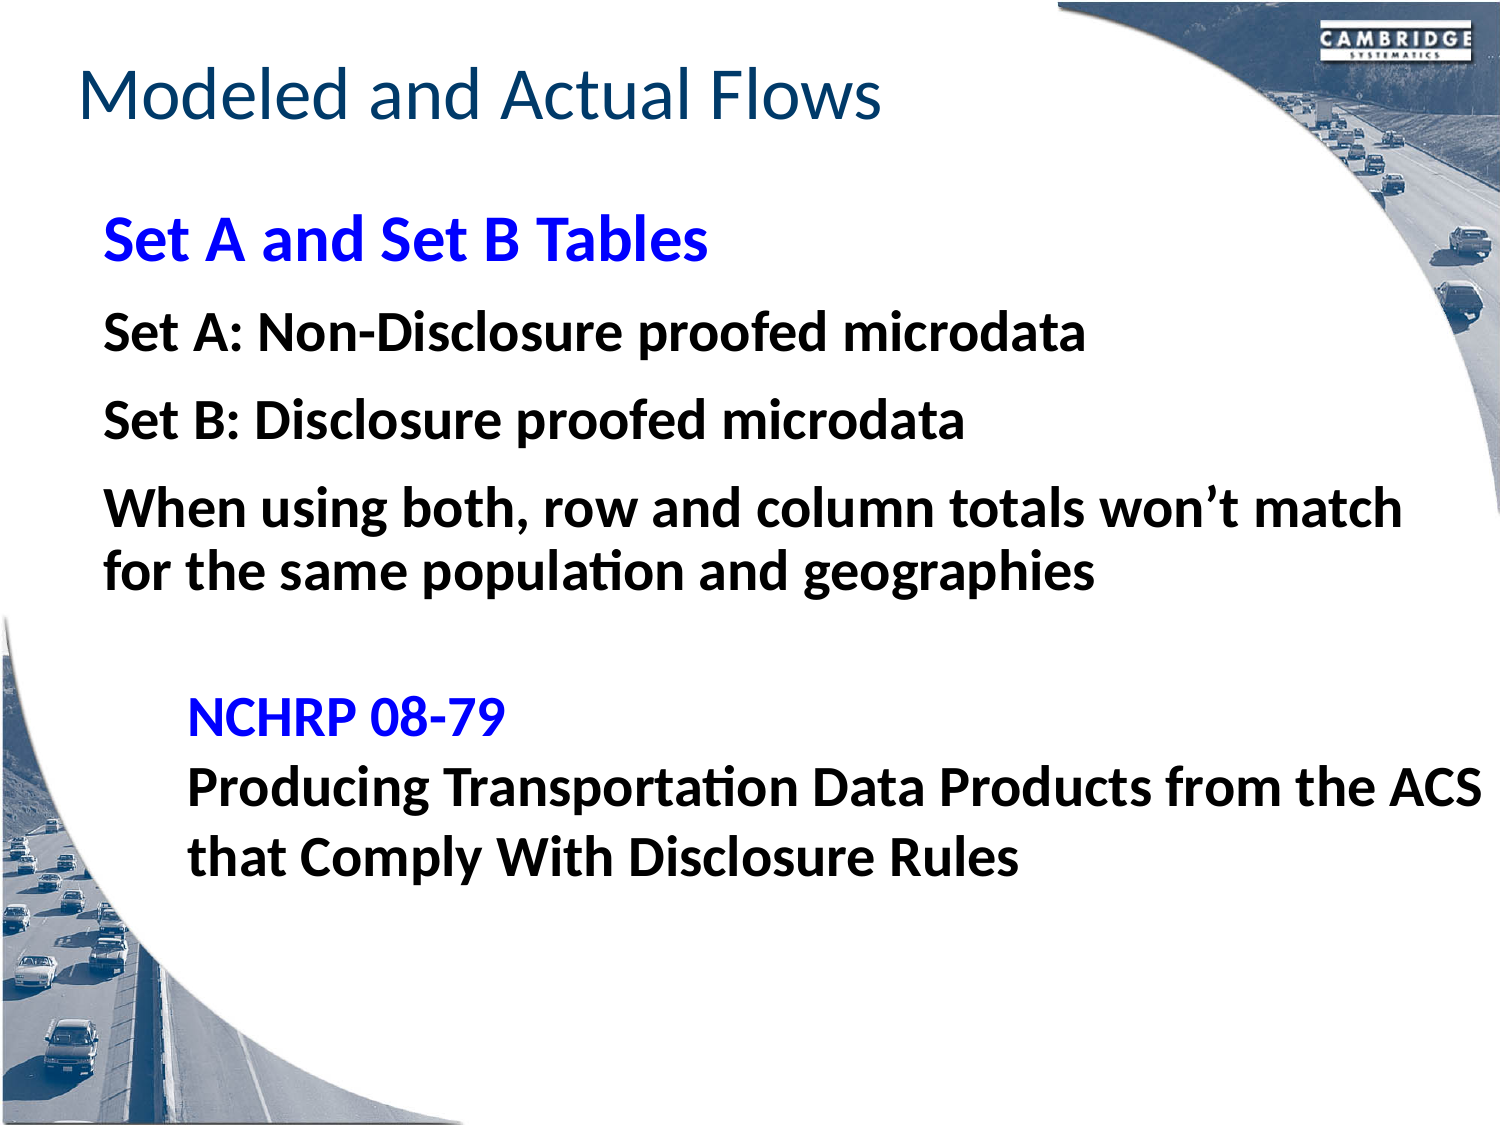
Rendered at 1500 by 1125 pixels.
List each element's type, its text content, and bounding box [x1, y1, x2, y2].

text_box NCHRP 08-79 Producing Transportation Data Products from the ACS that Comply With Disclosure Rules [173, 670, 1500, 896]
text_box Set A and Set B Tables Set A: Non-Disclosure proofed microdata Set B: Disclosure proofed microdata When using both, row and column totals won’t match for the same population and geographies [88, 197, 1421, 611]
picture [0, 0, 1500, 1125]
text_box Modeled and Actual Flows [62, 37, 1450, 143]
